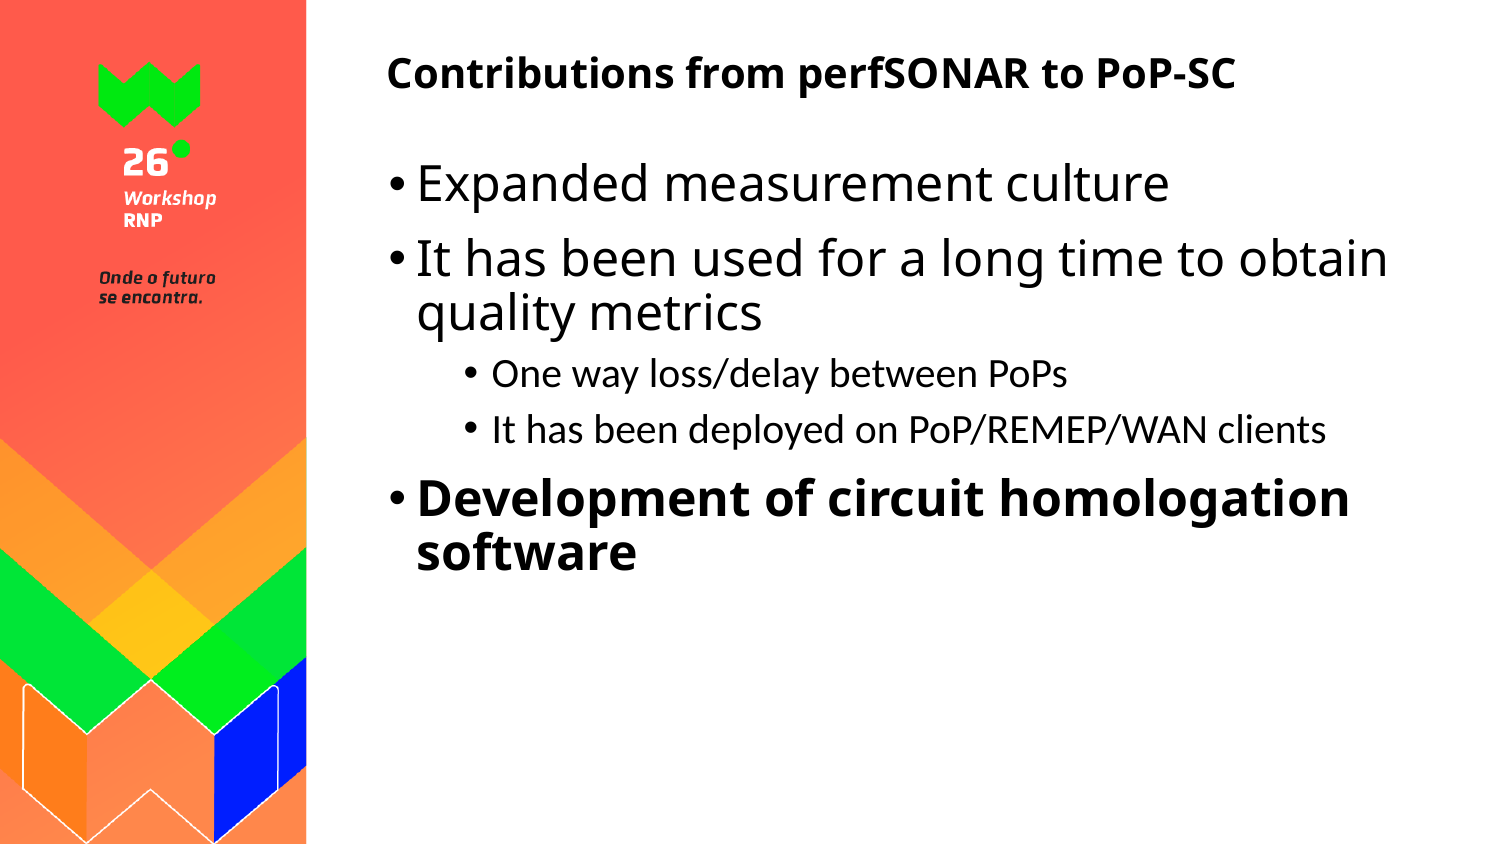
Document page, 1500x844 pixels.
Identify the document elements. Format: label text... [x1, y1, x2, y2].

list Expanded measurement culture It has been used for a long time to obtain quality metrics One way loss/delay between PoPs It has been deployed on PoP/REMEP/WAN clients Development of circuit homologation software [373, 151, 1481, 795]
picture [0, 0, 1500, 844]
title Contributions from perfSONAR to PoP-SC [371, 45, 1440, 129]
